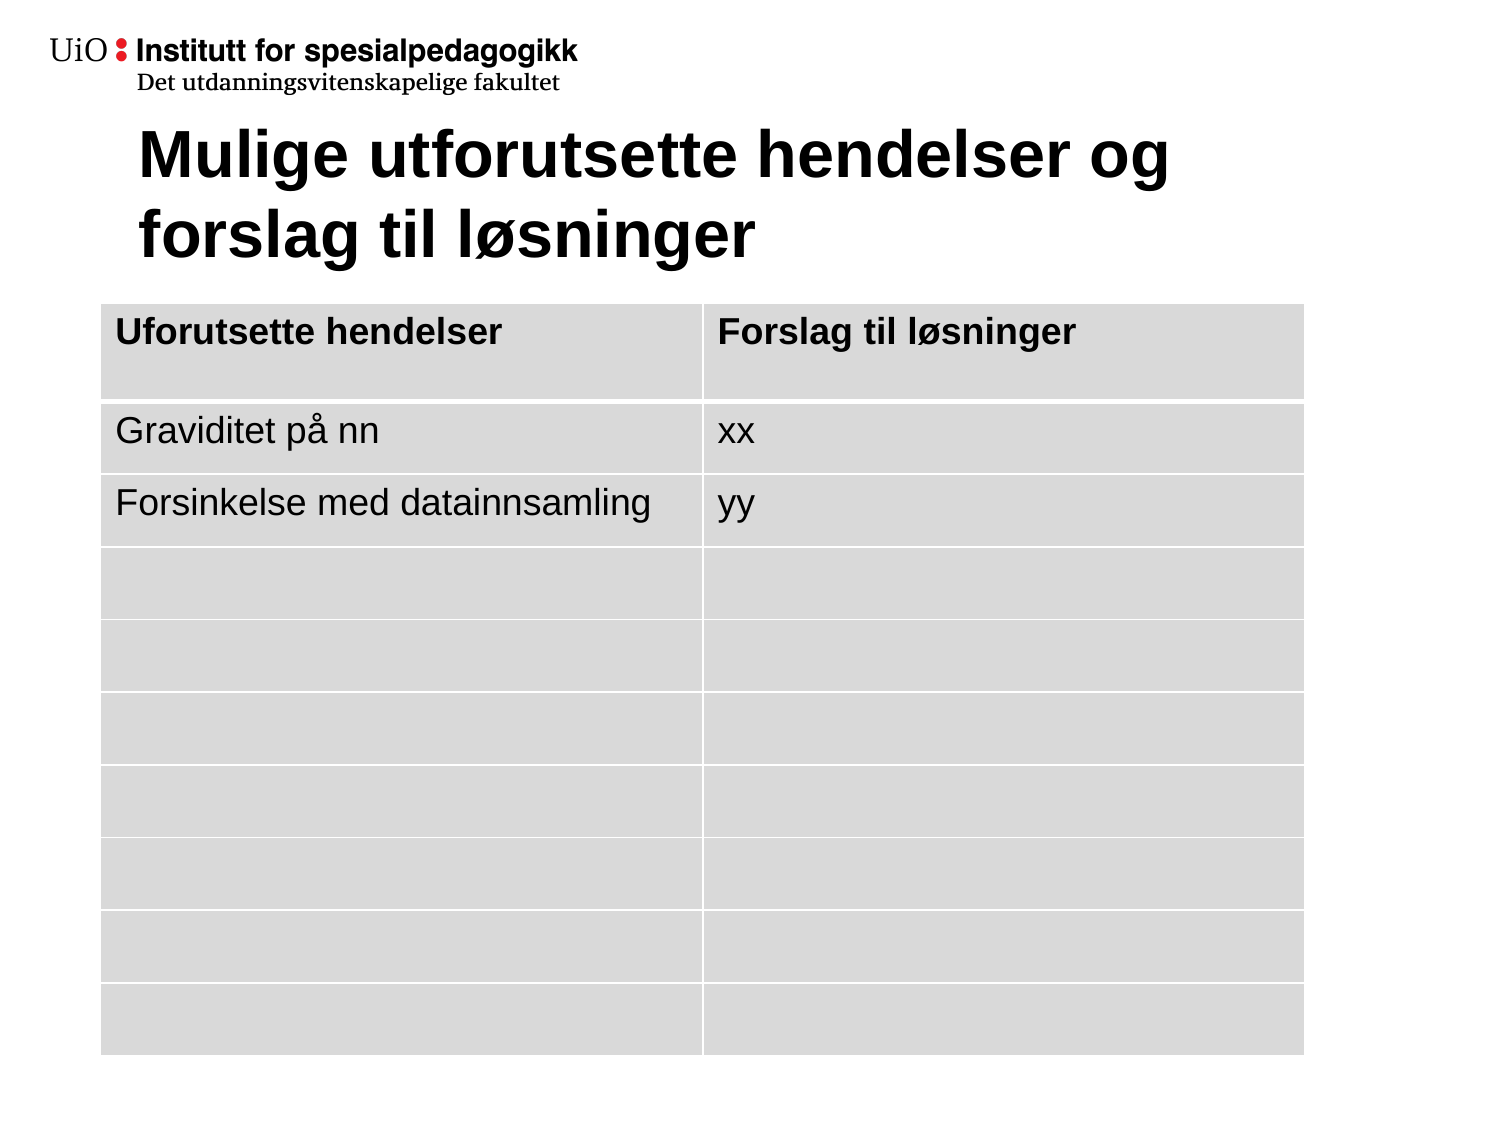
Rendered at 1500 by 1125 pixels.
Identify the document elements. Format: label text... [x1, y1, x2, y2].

table_cell [704, 620, 1304, 691]
table_cell xx [704, 404, 1304, 473]
table_cell [704, 766, 1304, 837]
table_cell Graviditet på nn [101, 404, 702, 473]
table_header Uforutsette hendelser [101, 304, 702, 399]
table_cell [101, 984, 702, 1055]
picture [50, 38, 578, 113]
table_cell [101, 620, 702, 691]
table_cell [704, 693, 1304, 764]
table_cell [101, 693, 702, 764]
table_cell [704, 838, 1304, 909]
table_cell [101, 548, 702, 619]
table_cell [101, 838, 702, 909]
table_header Forslag til løsninger [704, 304, 1304, 399]
table_cell Forsinkelse med datainnsamling [101, 475, 702, 546]
table_cell [704, 911, 1304, 982]
title Mulige utforutsette hendelser og forslag til løsninger [123, 137, 1426, 244]
table_cell yy [704, 475, 1304, 546]
table_cell [101, 766, 702, 837]
table_cell [704, 984, 1304, 1055]
table_cell [704, 548, 1304, 619]
table_cell [101, 911, 702, 982]
